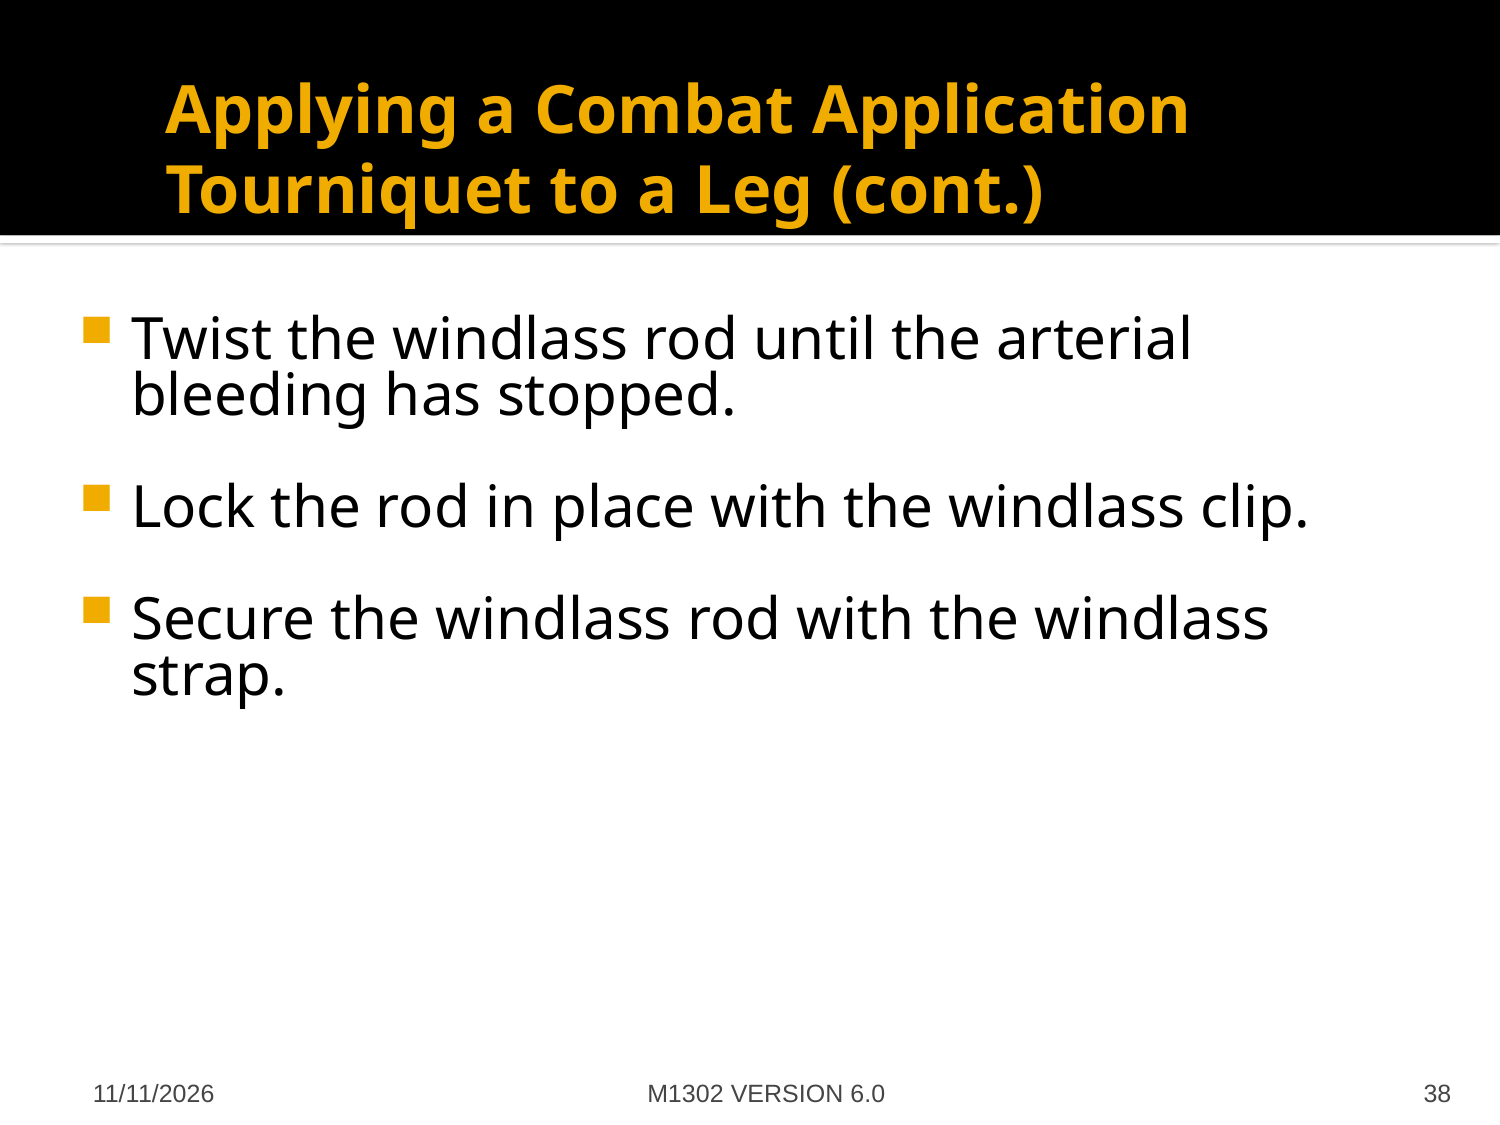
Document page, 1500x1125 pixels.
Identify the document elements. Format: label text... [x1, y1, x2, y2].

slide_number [75, 1062, 425, 1108]
list Twist the windlass rod until the arterial bleeding has stopped. Lock the rod in place with the windlass clip. Secure the windlass rod with the windlass strap. [50, 299, 1450, 913]
footer M1302 VERSION 6.0 [433, 1062, 1100, 1108]
slide_number 38 [1345, 1062, 1467, 1108]
title Applying a Combat Application Tourniquet to a Leg (cont.) [150, 53, 1450, 241]
